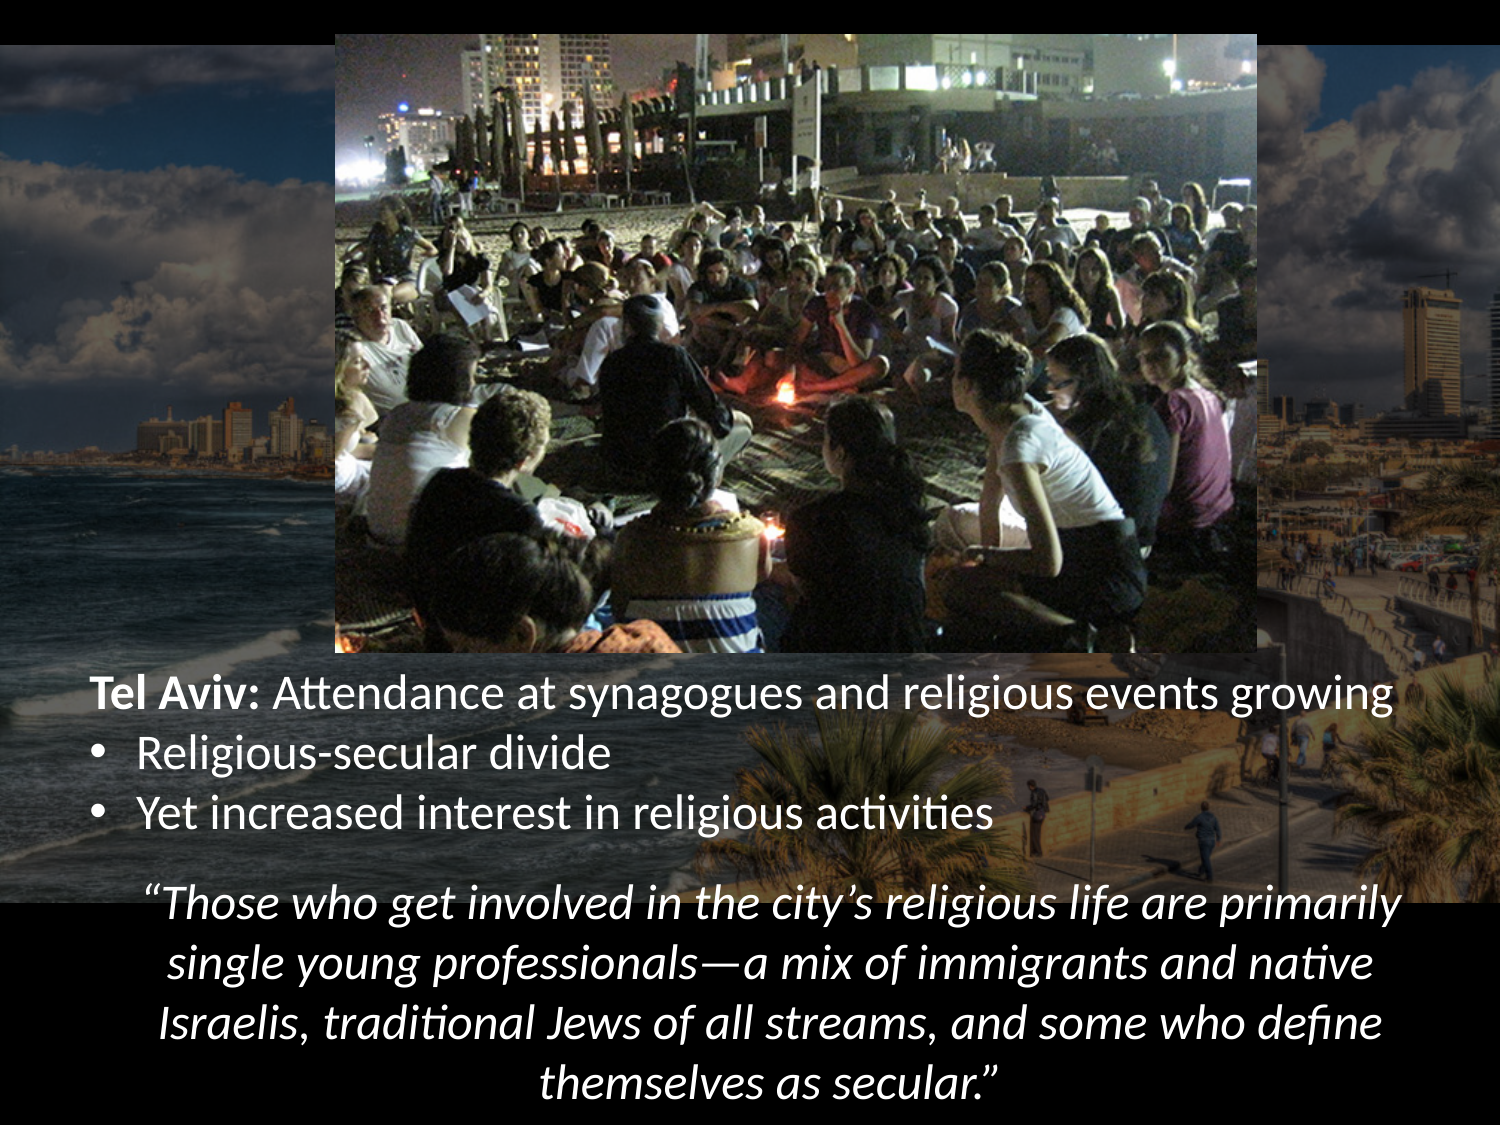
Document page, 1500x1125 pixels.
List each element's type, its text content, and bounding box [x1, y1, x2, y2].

picture [0, 34, 1500, 903]
text_box Tel Aviv: Attendance at synagogues and religious events growing Religious-secular divide Yet increased interest in religious activities “Those who get involved in the city’s religious life are primarily single young professionals—a mix of immigrants and native Israelis, traditional Jews of all streams, and some who define themselves as secular.” [74, 912, 1467, 1125]
